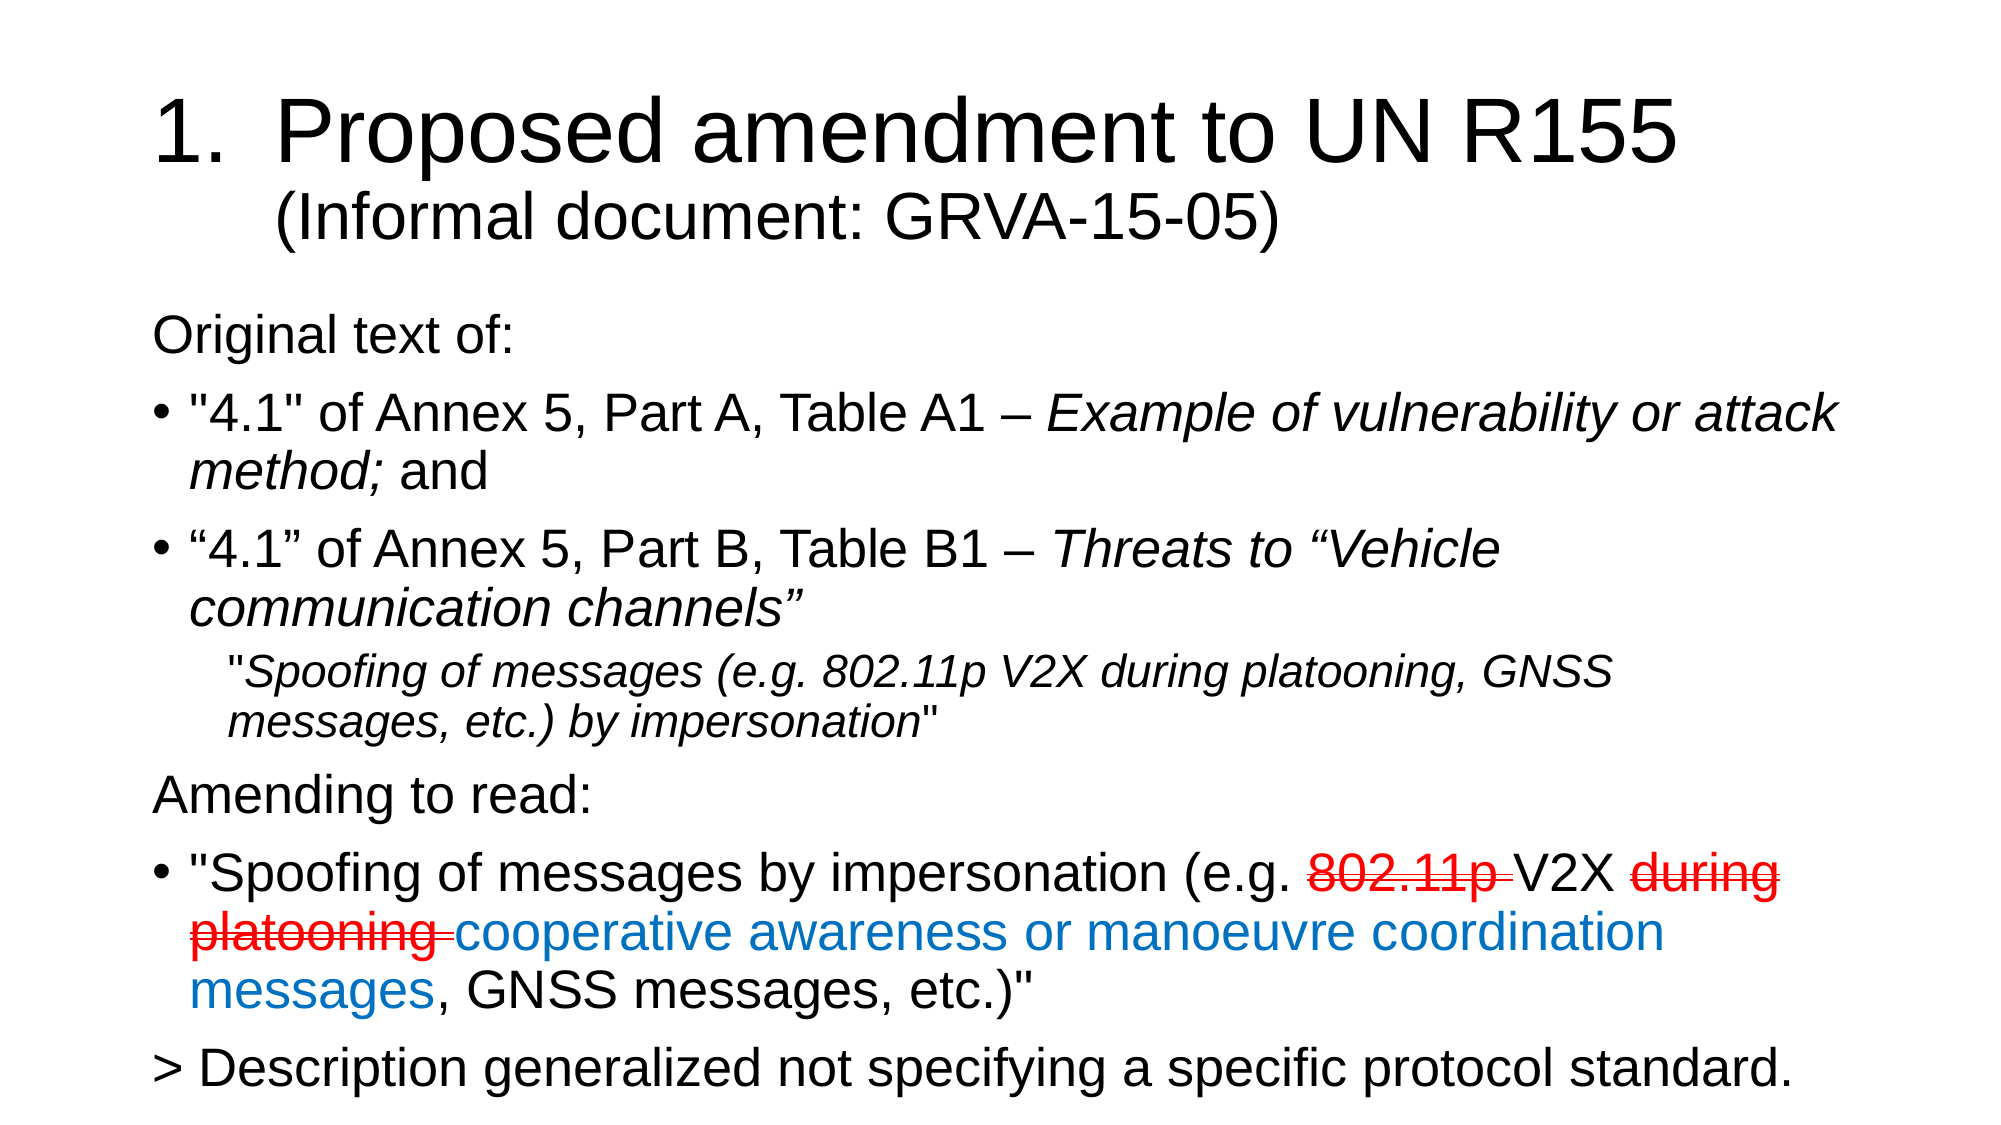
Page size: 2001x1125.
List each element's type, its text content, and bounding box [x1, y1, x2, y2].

list Original text of: "4.1" of Annex 5, Part A, Table A1 – Example of vulnerability or attack method; and “4.1” of Annex 5, Part B, Table B1 – Threats to “Vehicle communication channels” "Spoofing of messages (e.g. 802.11p V2X during platooning, GNSS messages, etc.) by impersonation" Amending to read: "Spoofing of messages by impersonation (e.g. 802.11p V2X during platooning cooperative awareness or manoeuvre coordination messages, GNSS messages, etc.)" > Description generalized not specifying a specific protocol standard. [137, 299, 1863, 1112]
title Proposed amendment to UN R155 (Informal document: GRVA-15-05) [137, 59, 1863, 278]
